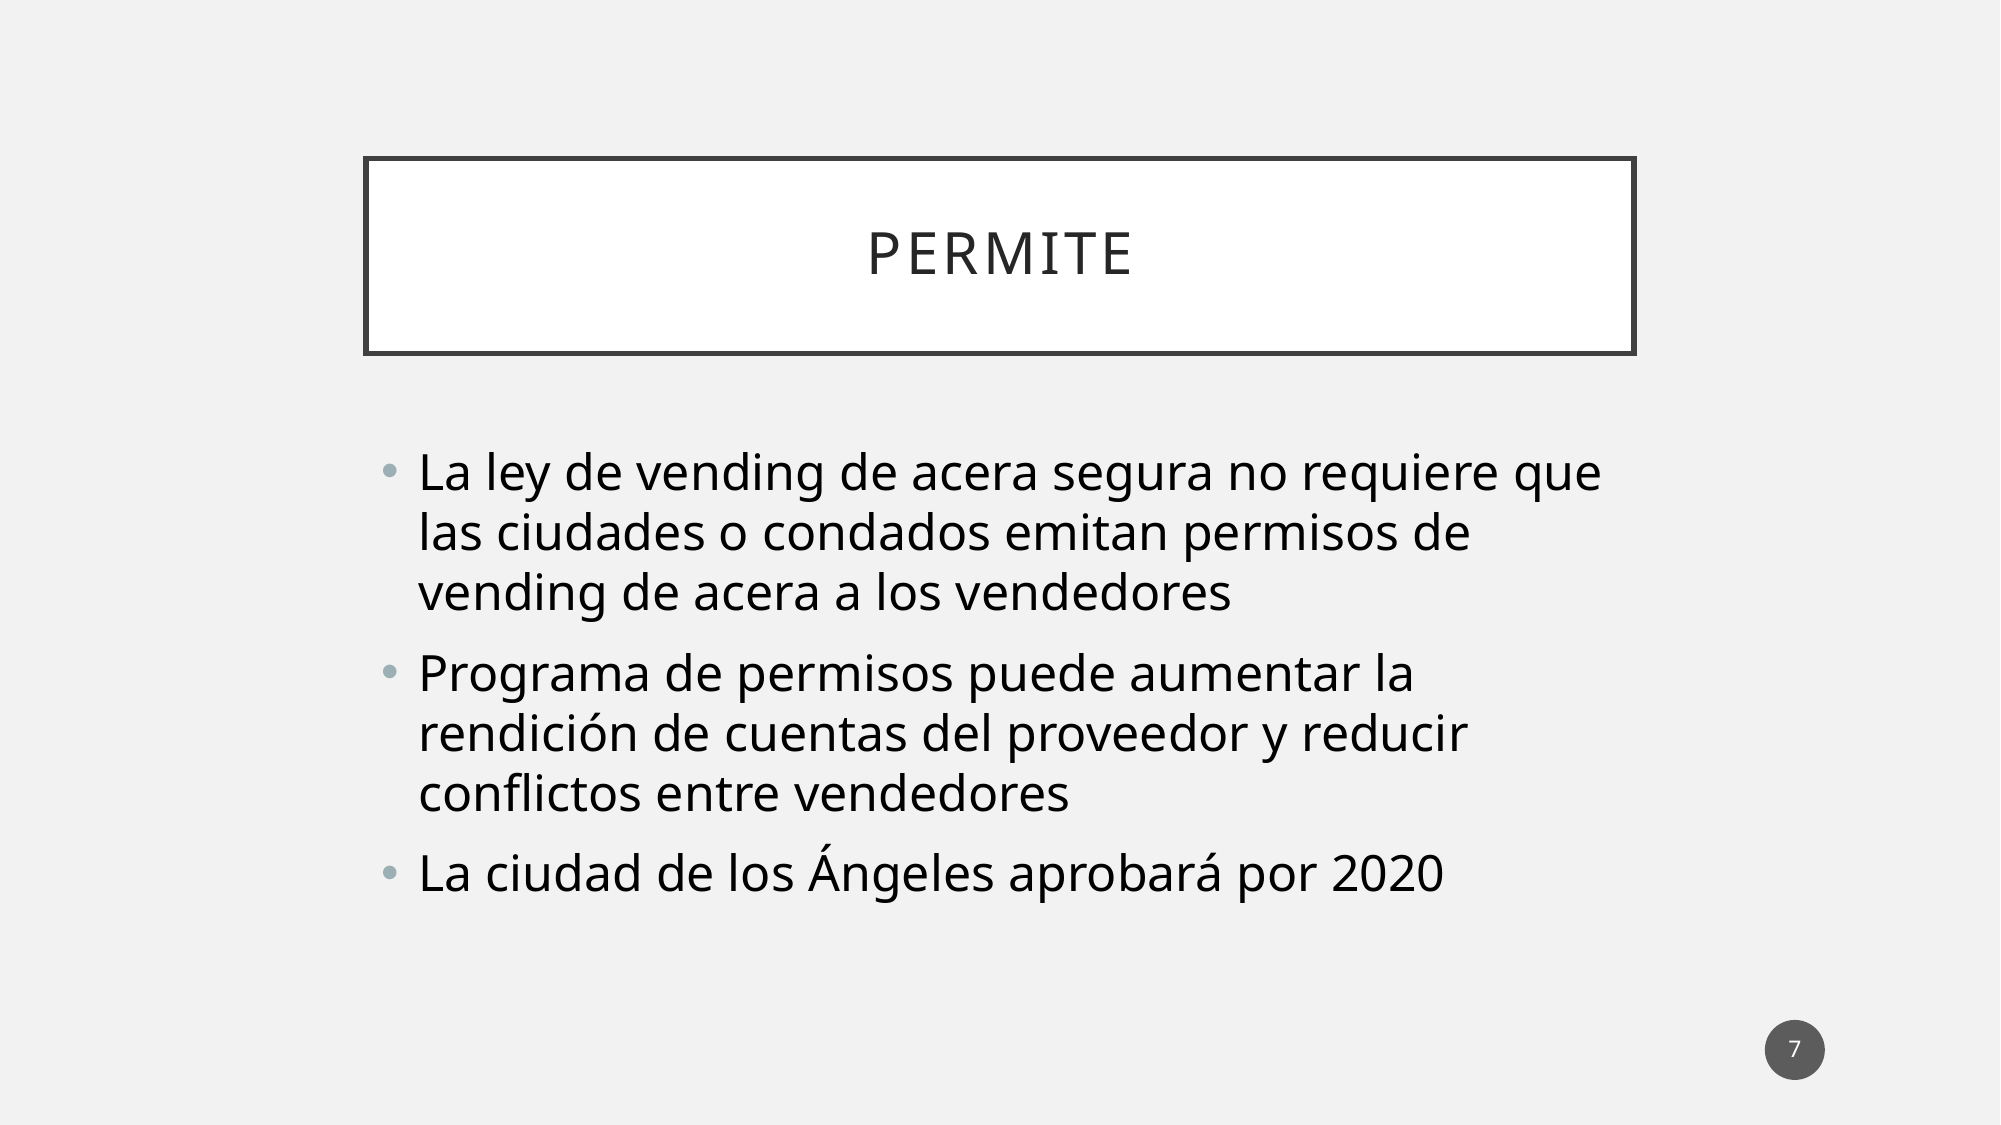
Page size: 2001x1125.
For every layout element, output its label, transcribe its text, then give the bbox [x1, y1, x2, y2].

title Permite [363, 156, 1637, 356]
list La ley de vending de acera segura no requiere que las ciudades o condados emitan permisos de vending de acera a los vendedores Programa de permisos puede aumentar la rendición de cuentas del proveedor y reducir conflictos entre vendedores La ciudad de los Ángeles aprobará por 2020 [366, 432, 1634, 942]
slide_number 7 [1764, 1019, 1825, 1080]
